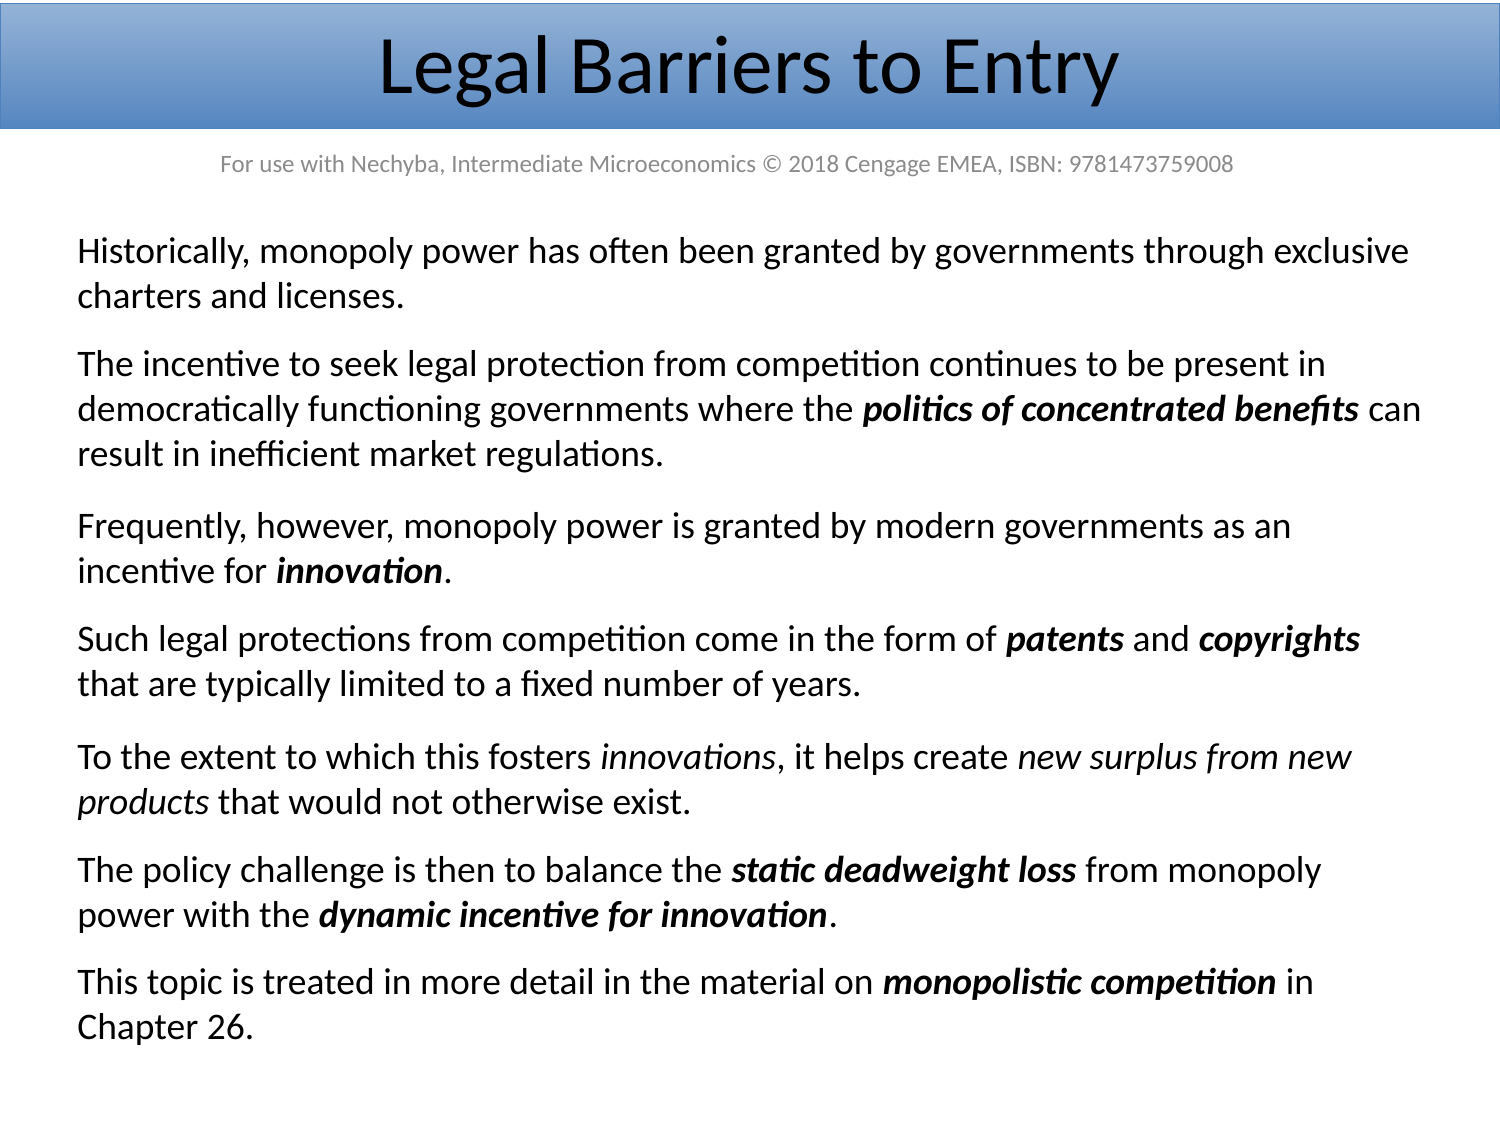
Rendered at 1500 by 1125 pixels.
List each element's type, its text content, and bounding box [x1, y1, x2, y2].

text_box This topic is treated in more detail in the material on monopolistic competition in Chapter 26. [62, 949, 1363, 1055]
text_box Historically, monopoly power has often been granted by governments through exclusive charters and licenses. [62, 218, 1438, 324]
text_box To the extent to which this fosters innovations, it helps create new surplus from new products that would not otherwise exist. [62, 724, 1388, 830]
text_box Frequently, however, monopoly power is granted by modern governments as an incentive for innovation. [62, 493, 1438, 599]
text_box Such legal protections from competition come in the form of patents and copyrights that are typically limited to a fixed number of years. [62, 606, 1438, 712]
title Legal Barriers to Entry [0, 3, 1500, 129]
text_box The policy challenge is then to balance the static deadweight loss from monopoly power with the dynamic incentive for innovation. [62, 837, 1375, 943]
text_box The incentive to seek legal protection from competition continues to be present in democratically functioning governments where the politics of concentrated benefits can result in inefficient market regulations. [62, 331, 1438, 482]
footer For use with Nechyba, Intermediate Microeconomics © 2018 Cengage EMEA, ISBN: 9781473759008 [47, 132, 1410, 193]
